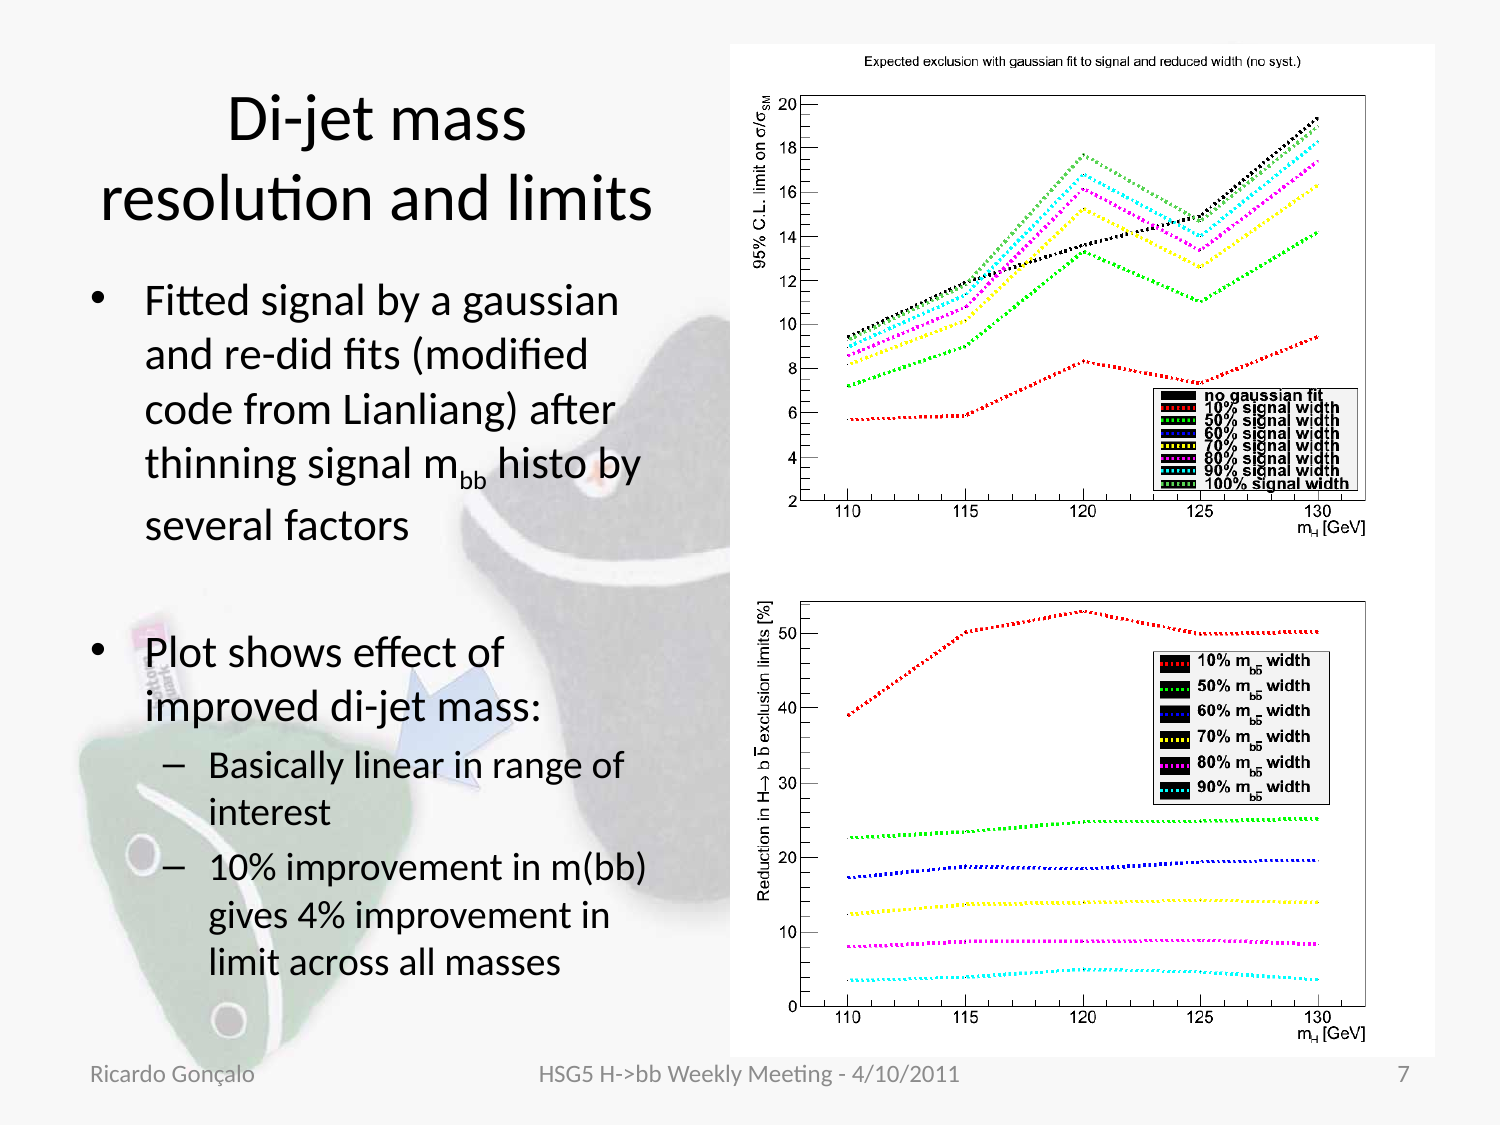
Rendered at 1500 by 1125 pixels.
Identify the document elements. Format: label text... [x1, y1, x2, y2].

picture [0, 0, 1500, 1125]
list Fitted signal by a gaussian and re-did fits (modified code from Lianliang) after thinning signal mbb histo by several factors Plot shows effect of improved di-jet mass: Basically linear in range of interest 10% improvement in m(bb) gives 4% improvement in limit across all masses [75, 262, 680, 1005]
title Di-jet mass resolution and limits [75, 45, 680, 262]
slide_number 7 [1074, 1065, 1425, 1103]
slide_number Ricardo Gonçalo [75, 1042, 425, 1103]
footer HSG5 H->bb Weekly Meeting - 4/10/2011 [512, 1042, 988, 1103]
